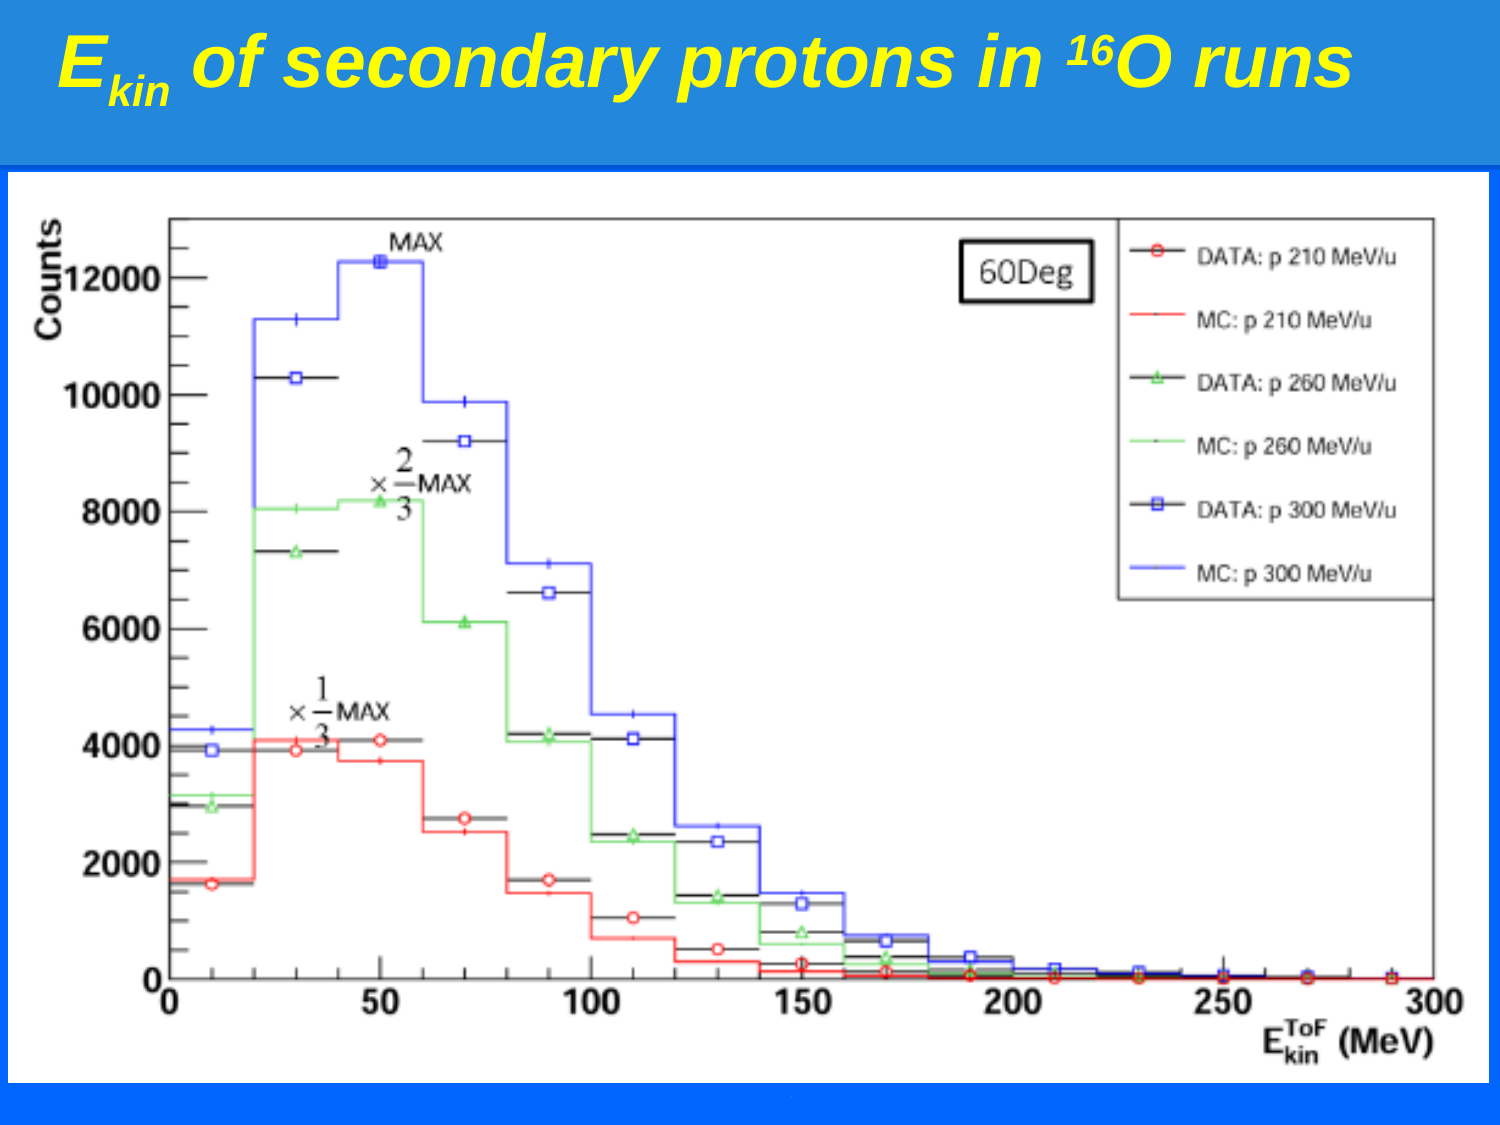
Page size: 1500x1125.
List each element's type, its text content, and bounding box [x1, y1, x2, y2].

title Ekin of secondary protons in 16O runs [42, 8, 1426, 131]
picture [8, 172, 1490, 1083]
